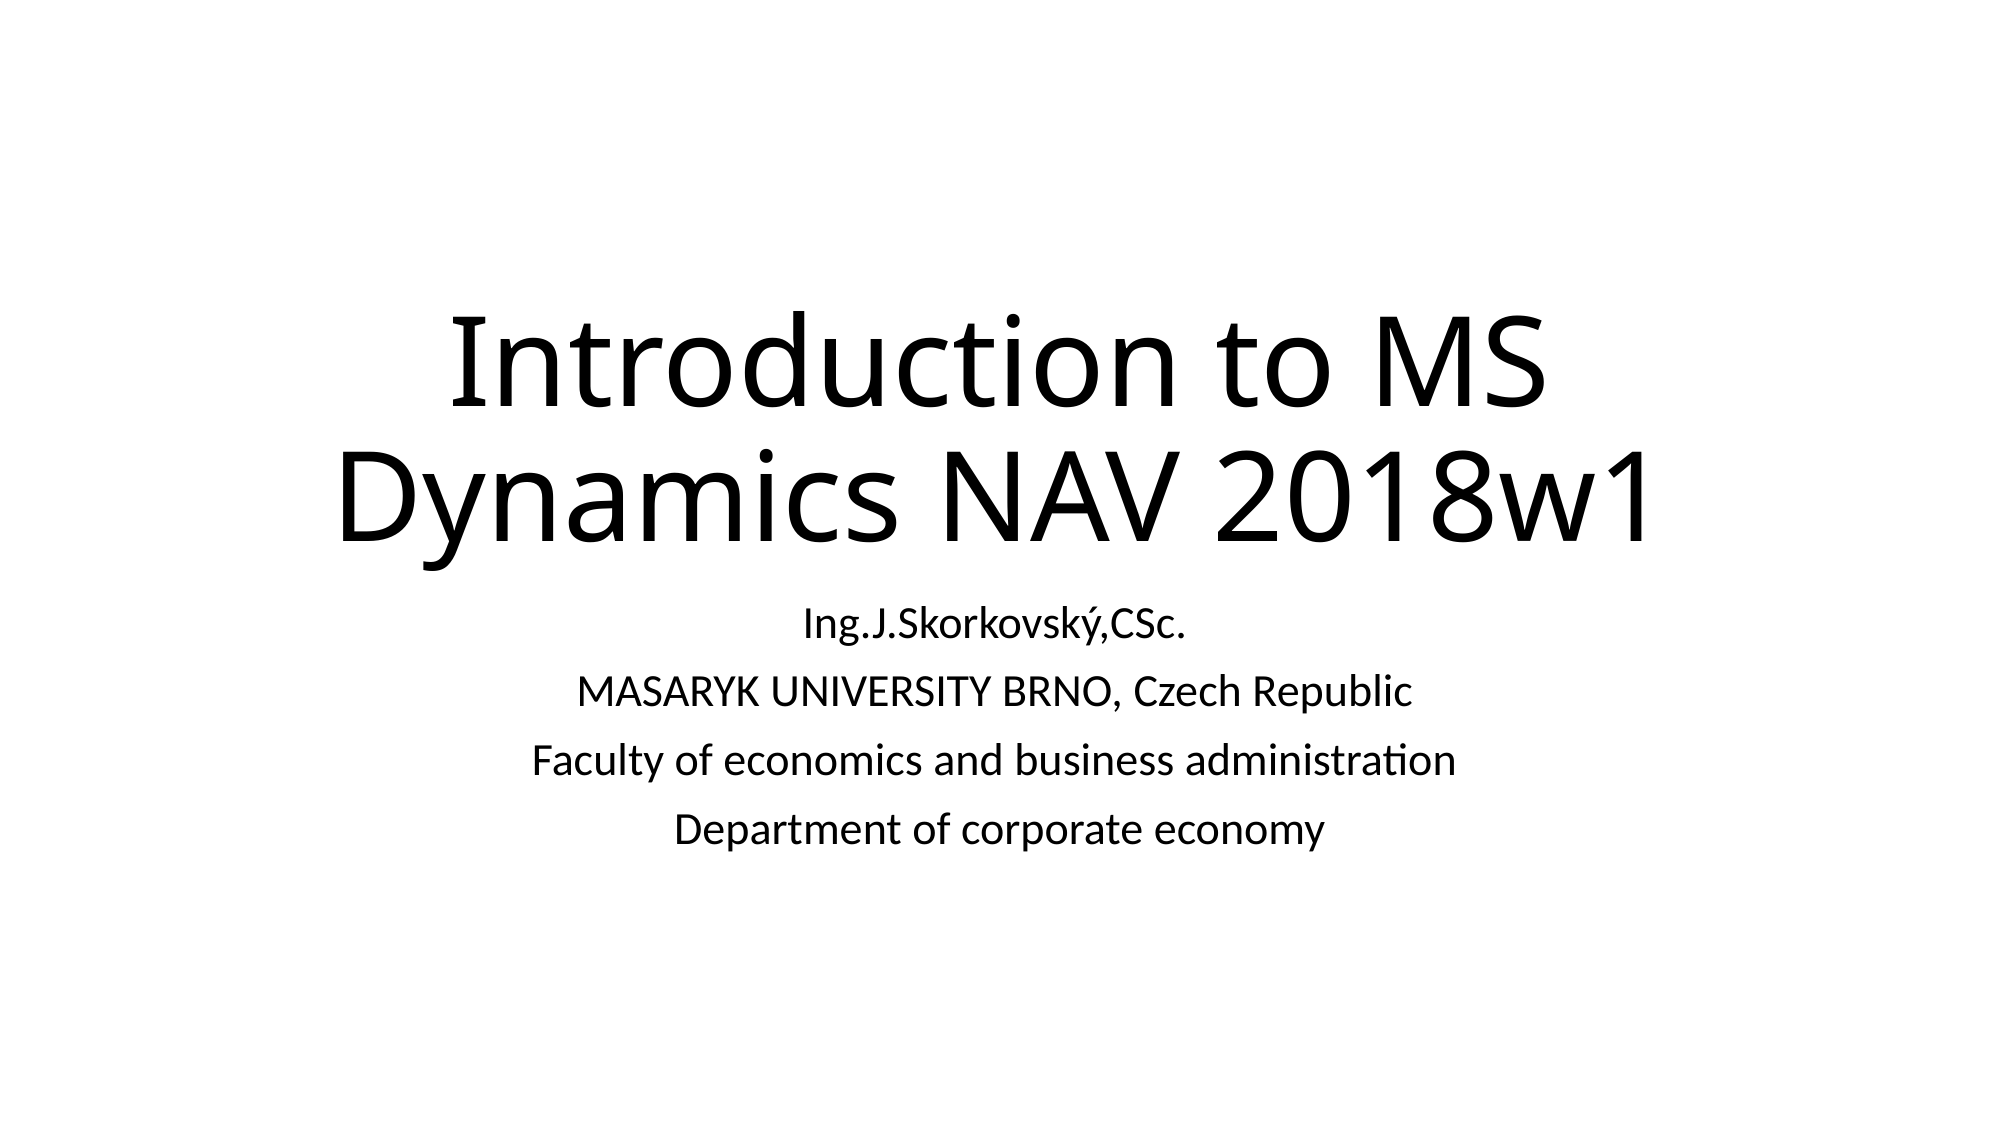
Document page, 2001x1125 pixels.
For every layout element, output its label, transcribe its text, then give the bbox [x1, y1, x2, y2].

title Introduction to MS Dynamics NAV 2018w1 [249, 184, 1750, 576]
subtitle Ing.J.Skorkovský,CSc. MASARYK UNIVERSITY BRNO, Czech Republic Faculty of economics and business administration Department of corporate economy [249, 590, 1750, 863]
